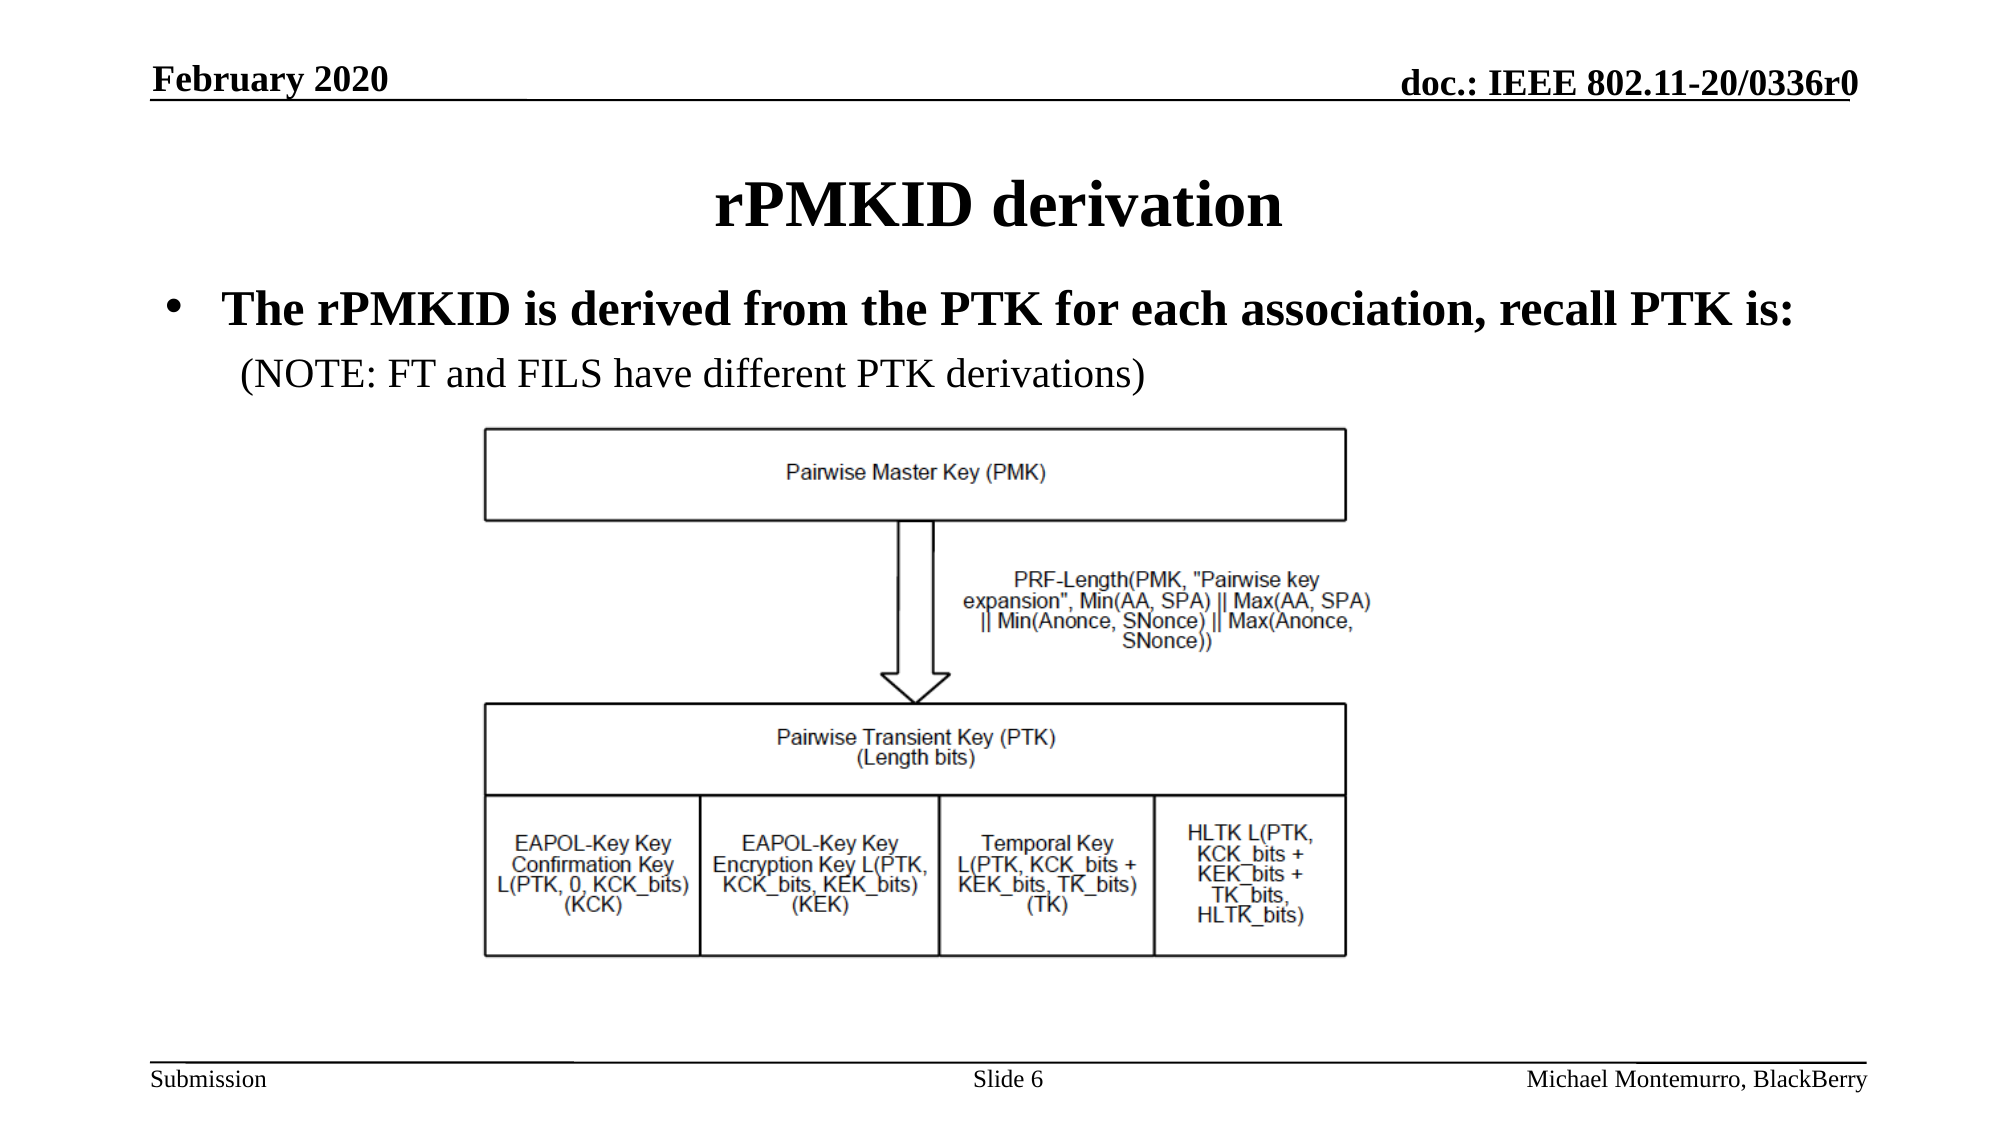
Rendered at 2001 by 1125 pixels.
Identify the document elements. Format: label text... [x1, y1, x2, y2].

picture [373, 407, 1485, 1018]
title rPMKID derivation [149, 112, 1850, 267]
slide_number Slide 6 [950, 1061, 1067, 1123]
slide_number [152, 54, 563, 100]
list The rPMKID is derived from the PTK for each association, recall PTK is: (NOTE: FT and FILS have different PTK derivations) [149, 267, 1850, 352]
footer Michael Montemurro, BlackBerry [1171, 1061, 1869, 1093]
